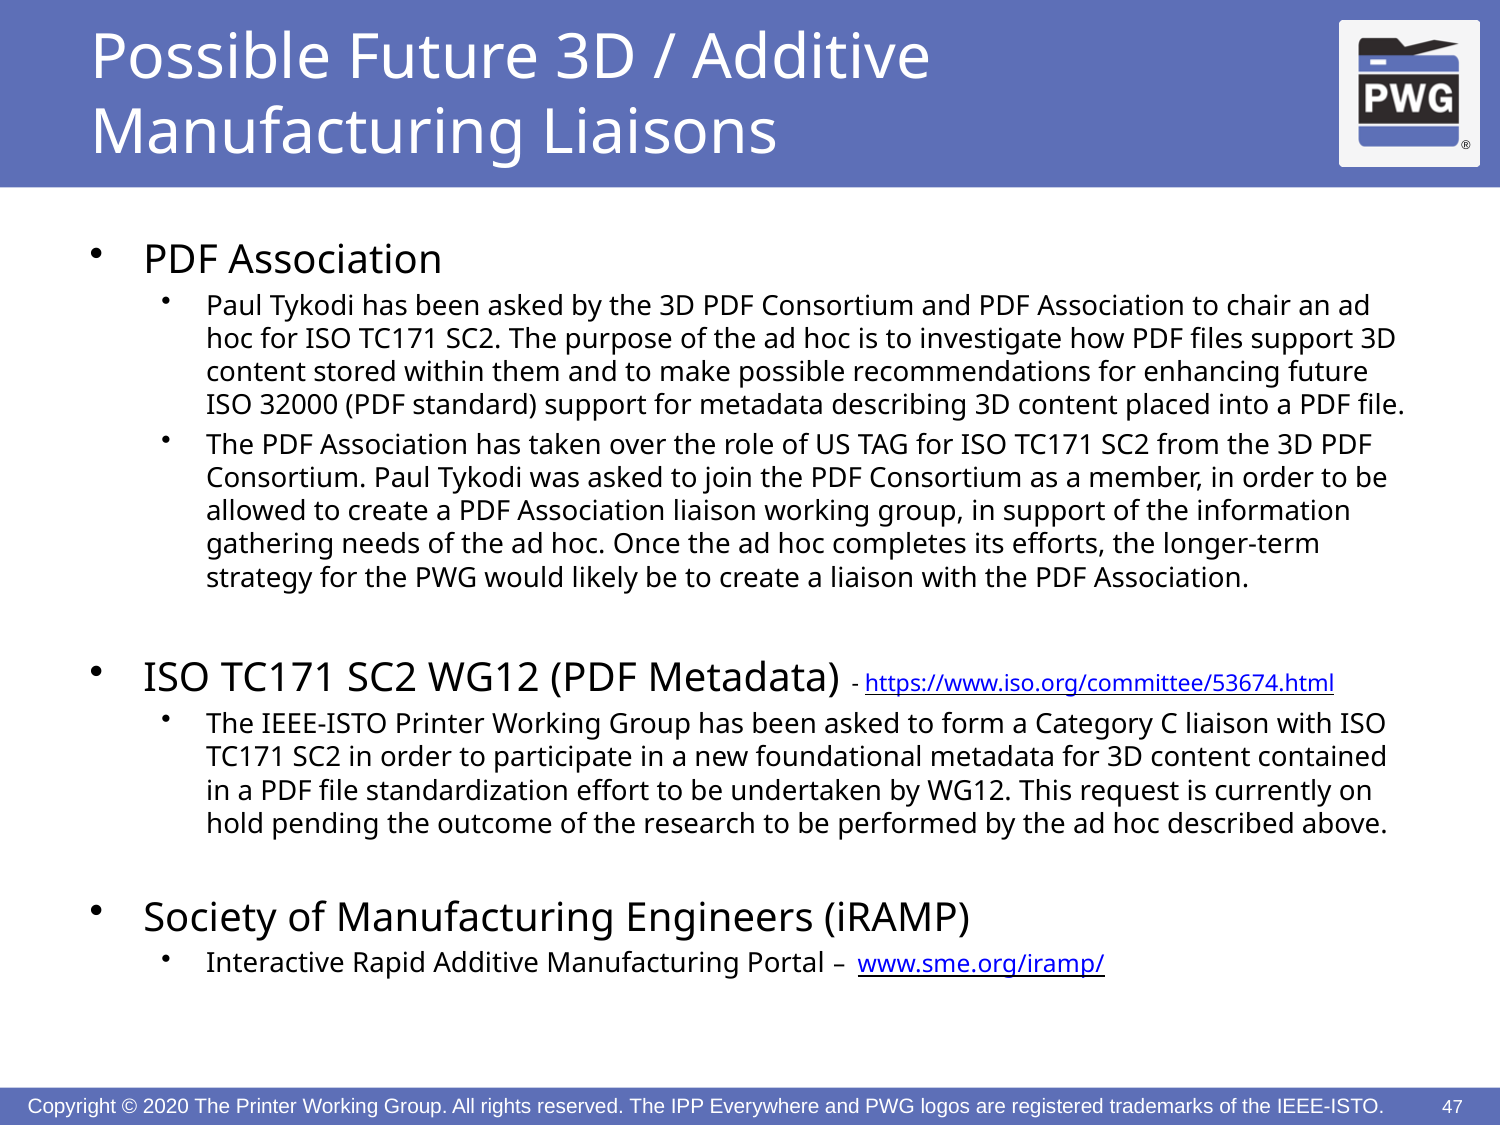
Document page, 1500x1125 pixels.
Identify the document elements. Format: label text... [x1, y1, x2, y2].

list PDF Association Paul Tykodi has been asked by the 3D PDF Consortium and PDF Association to chair an ad hoc for ISO TC171 SC2. The purpose of the ad hoc is to investigate how PDF files support 3D content stored within them and to make possible recommendations for enhancing future ISO 32000 (PDF standard) support for metadata describing 3D content placed into a PDF file. The PDF Association has taken over the role of US TAG for ISO TC171 SC2 from the 3D PDF Consortium. Paul Tykodi was asked to join the PDF Consortium as a member, in order to be allowed to create a PDF Association liaison working group, in support of the information gathering needs of the ad hoc. Once the ad hoc completes its efforts, the longer-term strategy for the PWG would likely be to create a liaison with the PDF Association. ISO TC171 SC2 WG12 (PDF Metadata) - https://www.iso.org/committee/53674.html The IEEE-ISTO Printer Working Group has been asked to form a Category C liaison with ISO TC171 SC2 in order to participate in a new foundational metadata for 3D content contained in a PDF file standardization effort to be undertaken by WG12. This request is currently on hold pending the outcome of the research to be performed by the ad hoc described above. Society of Manufacturing Engineers (iRAMP) Interactive Rapid Additive Manufacturing Portal – www.sme.org/iramp/ [74, 224, 1426, 1068]
title Possible Future 3D / Additive Manufacturing Liaisons [74, 7, 1318, 175]
picture [1339, 20, 1480, 167]
slide_number 47 [1405, 1087, 1500, 1125]
